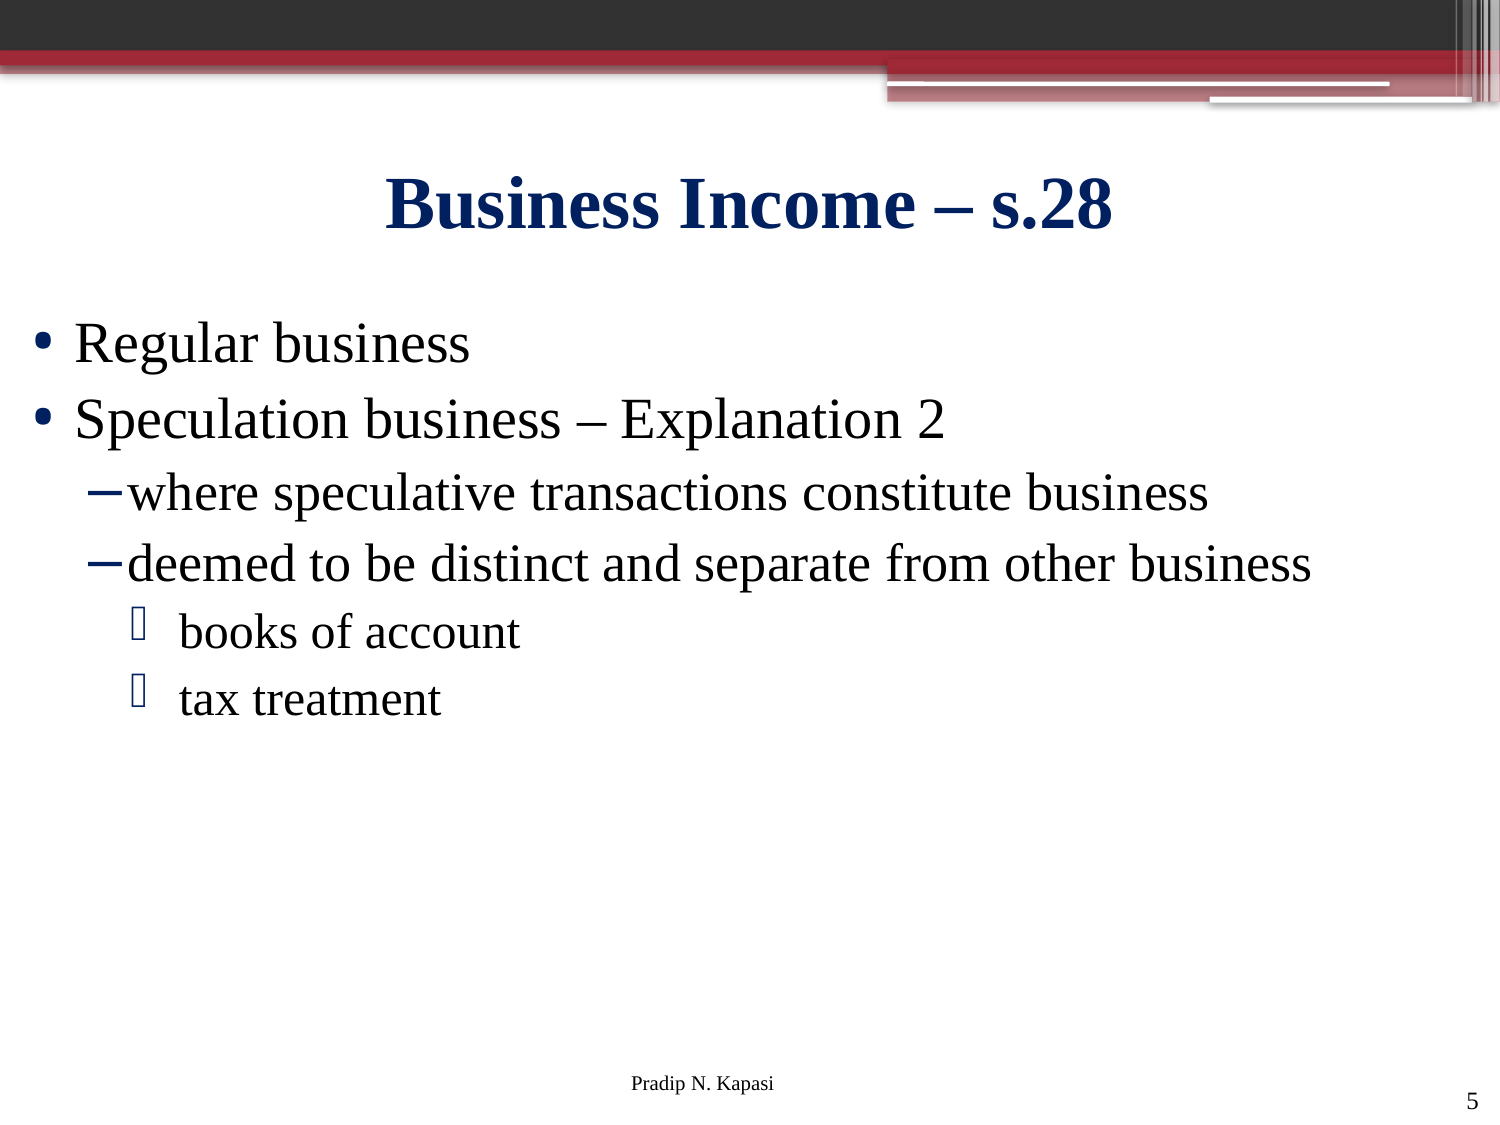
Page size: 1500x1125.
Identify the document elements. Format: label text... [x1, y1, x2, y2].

footer Pradip N. Kapasi Chartered Accountant [615, 1062, 885, 1121]
title Business Income – s.28 [0, 99, 1500, 296]
list Regular business Speculation business – Explanation 2 where speculative transactions constitute business deemed to be distinct and separate from other business books of account tax treatment [0, 296, 1500, 1063]
slide_number 5 [1368, 1061, 1494, 1122]
